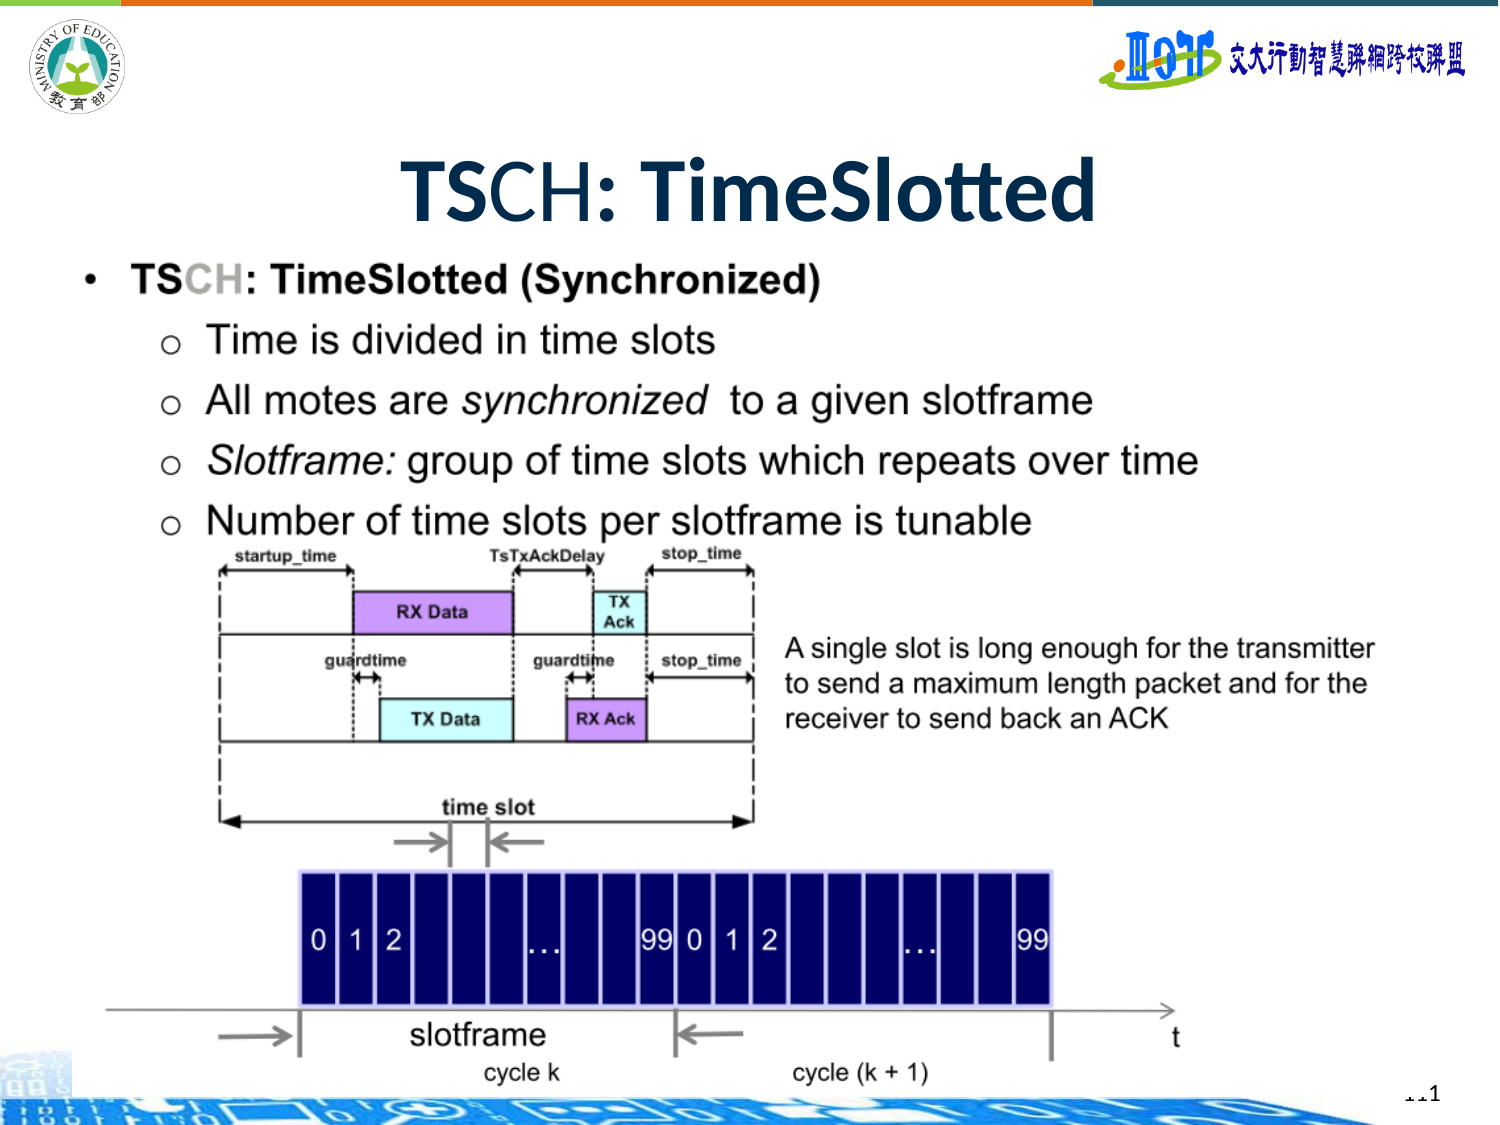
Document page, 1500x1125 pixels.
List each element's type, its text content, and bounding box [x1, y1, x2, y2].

picture [1099, 30, 1465, 90]
title TSCH: TimeSlotted [75, 101, 1425, 240]
slide_number 111 [1387, 1069, 1484, 1125]
picture [29, 19, 125, 114]
picture [0, 239, 1424, 1125]
